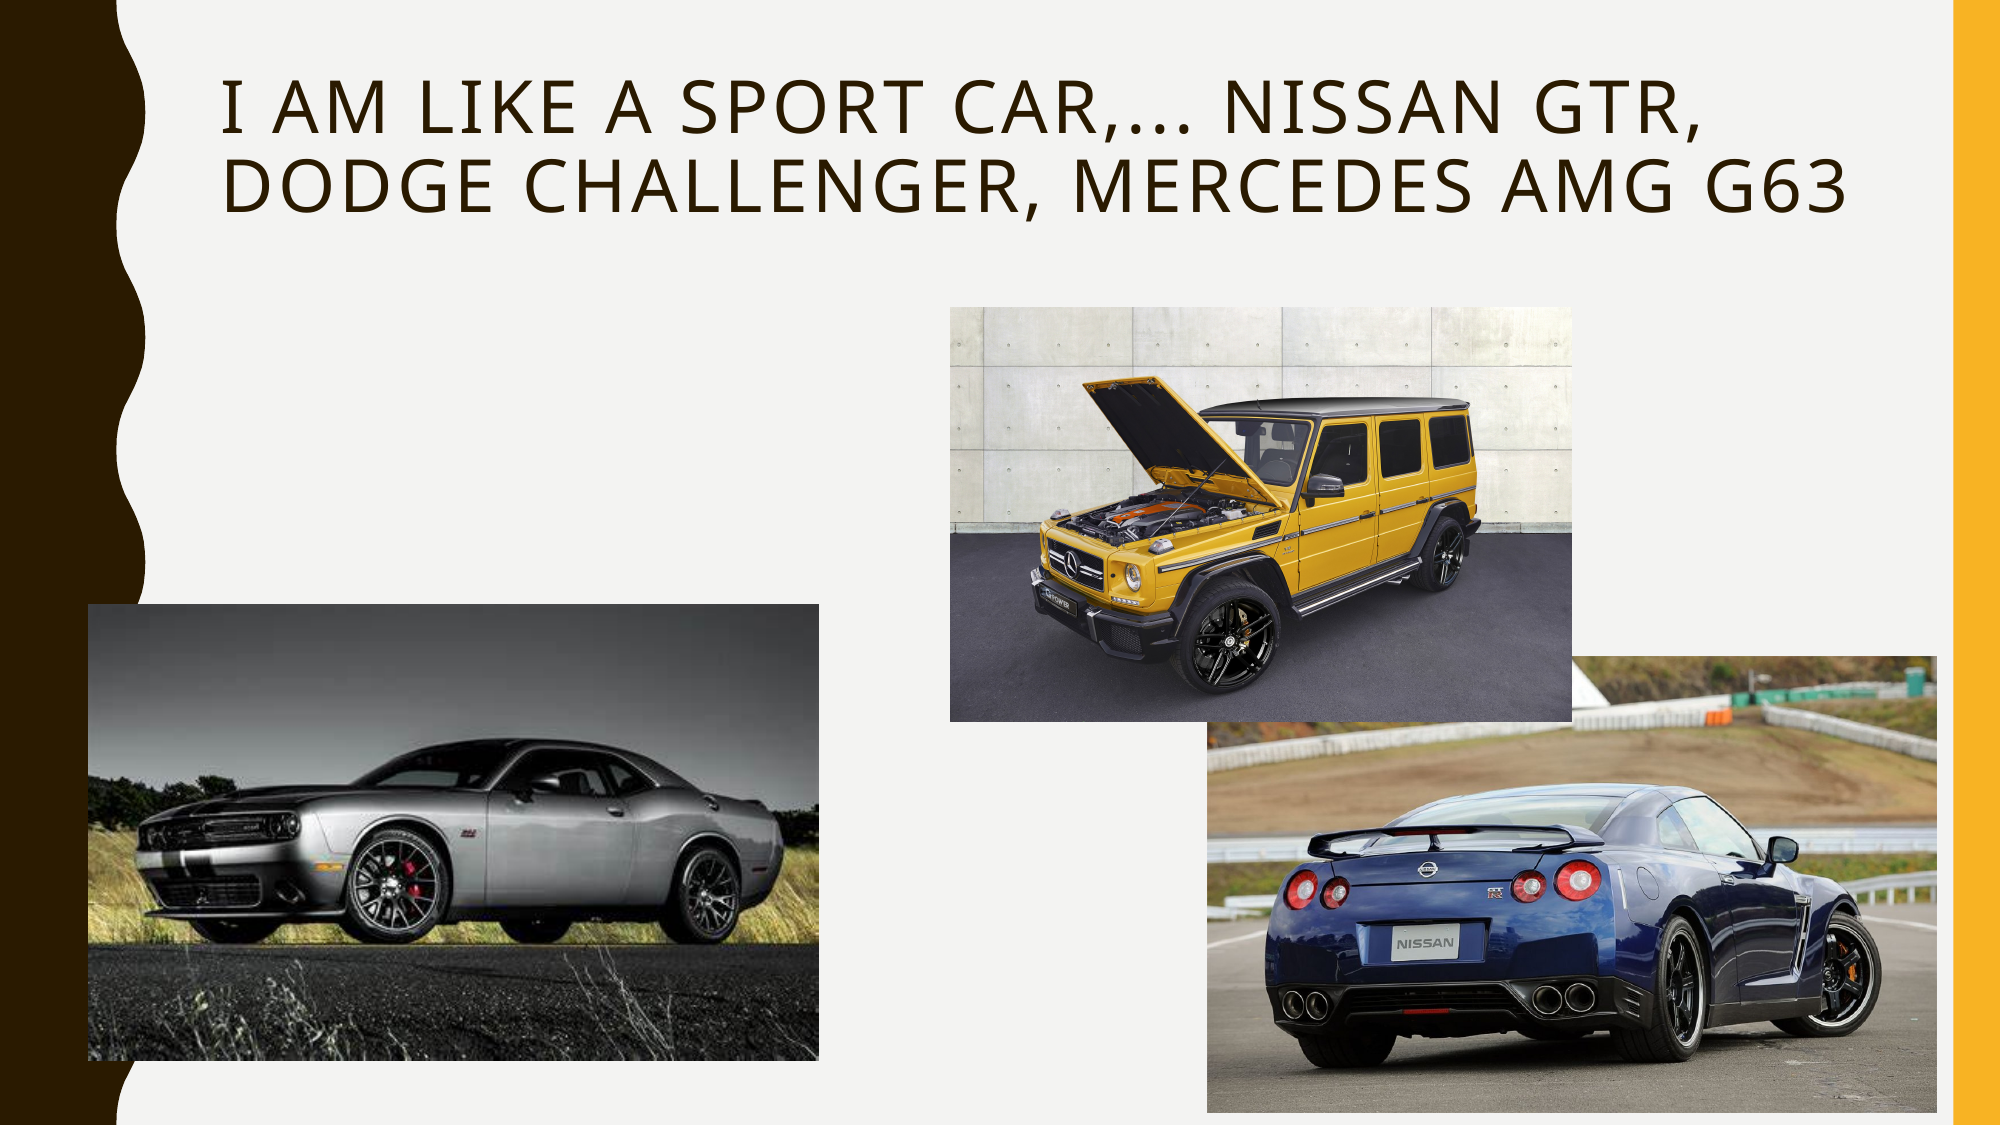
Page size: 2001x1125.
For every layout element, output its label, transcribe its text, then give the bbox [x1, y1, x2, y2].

picture [950, 307, 1937, 1113]
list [88, 604, 819, 1061]
title I am like a sport car,... Nissan gtr, dodge challenger, mercedes amg g63 [205, 62, 1875, 308]
